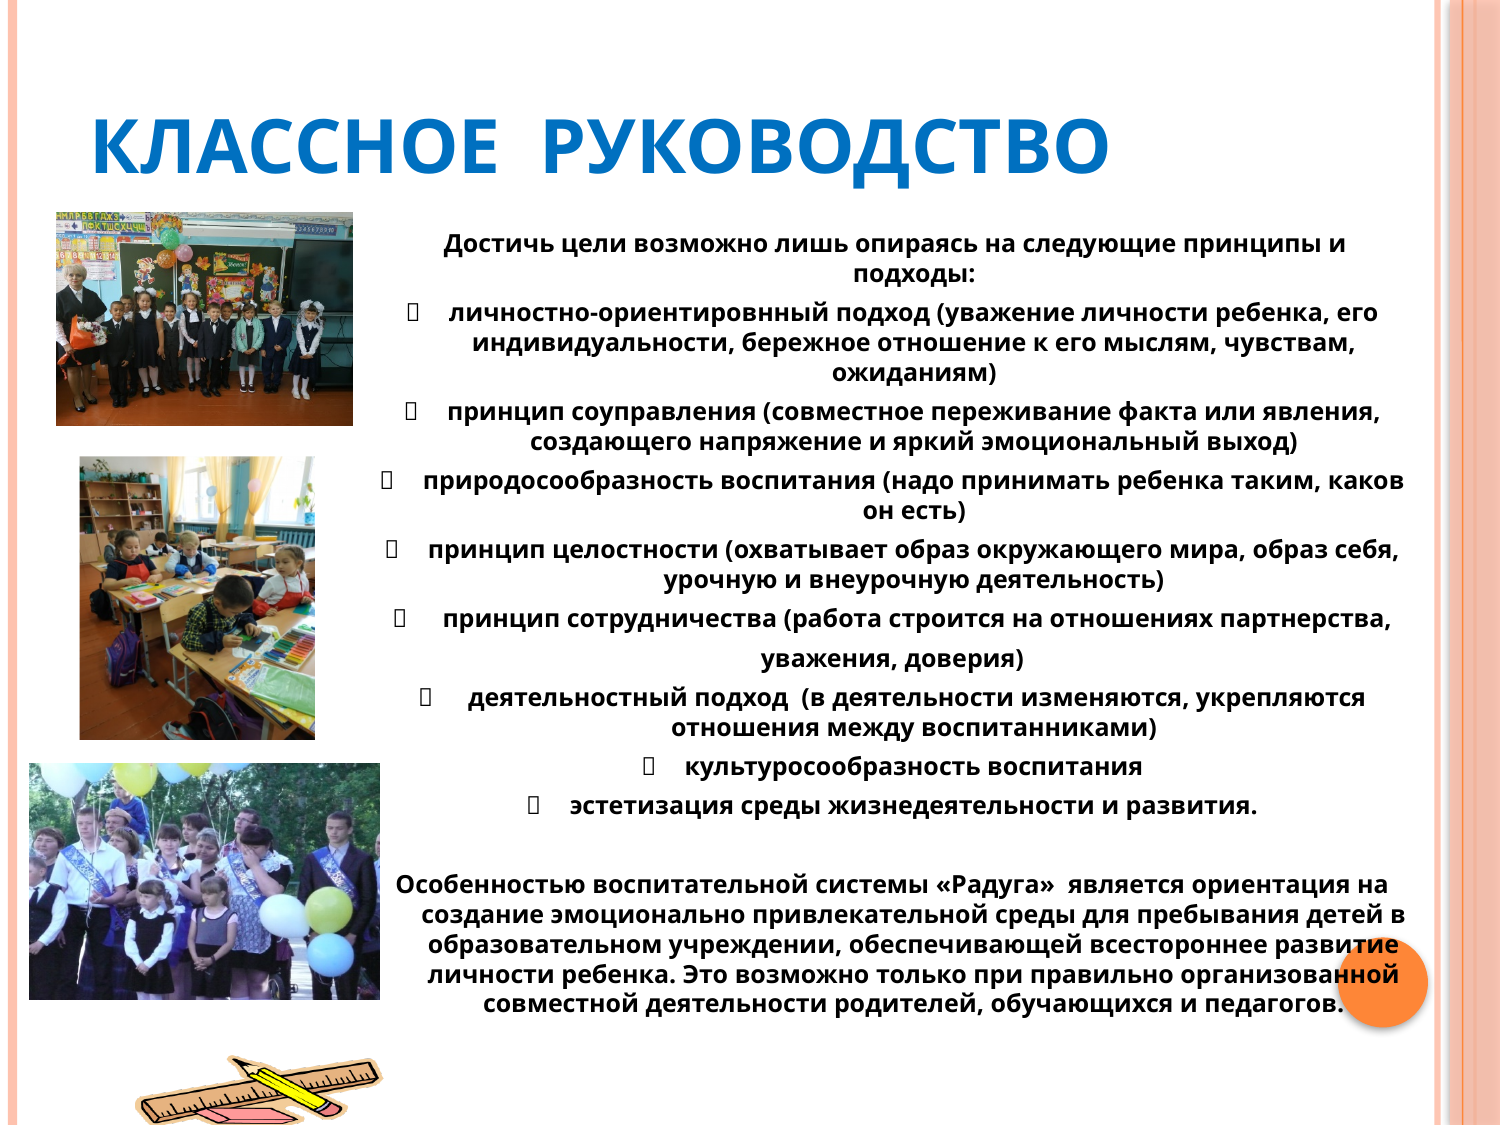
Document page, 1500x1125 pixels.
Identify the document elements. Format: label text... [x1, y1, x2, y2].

picture [28, 762, 381, 1000]
list Достичь цели возможно лишь опираясь на следующие принципы и подходы:  личностно-ориентировнный подход (уважение личности ребенка, его индивидуальности, бережное отношение к его мыслям, чувствам, ожиданиям)  принцип соуправления (совместное переживание факта или явления, создающего напряжение и яркий эмоциональный выход)  природосообразность воспитания (надо принимать ребенка таким, каков он есть)  принцип целостности (охватывает образ окружающего мира, образ себя, урочную и внеурочную деятельность)  принцип сотрудничества (работа строится на отношениях партнерства, уважения, доверия)  деятельностный подход (в деятельности изменяются, укрепляются отношения между воспитанниками)  культуросообразность воспитания  эстетизация среды жизнедеятельности и развития. Особенностью воспитательной системы «Радуга» является ориентация на создание эмоционально привлекательной среды для пребывания детей в образовательном учреждении, обеспечивающей всестороннее развитие личности ребенка. Это возможно только при правильно организованной совместной деятельности родителей, обучающихся и педагогов. [360, 219, 1425, 1047]
picture [56, 212, 353, 427]
picture [135, 1054, 386, 1125]
picture [54, 457, 340, 740]
title КЛАССНОЕ РУКОВОДСТВО [75, 45, 1425, 197]
